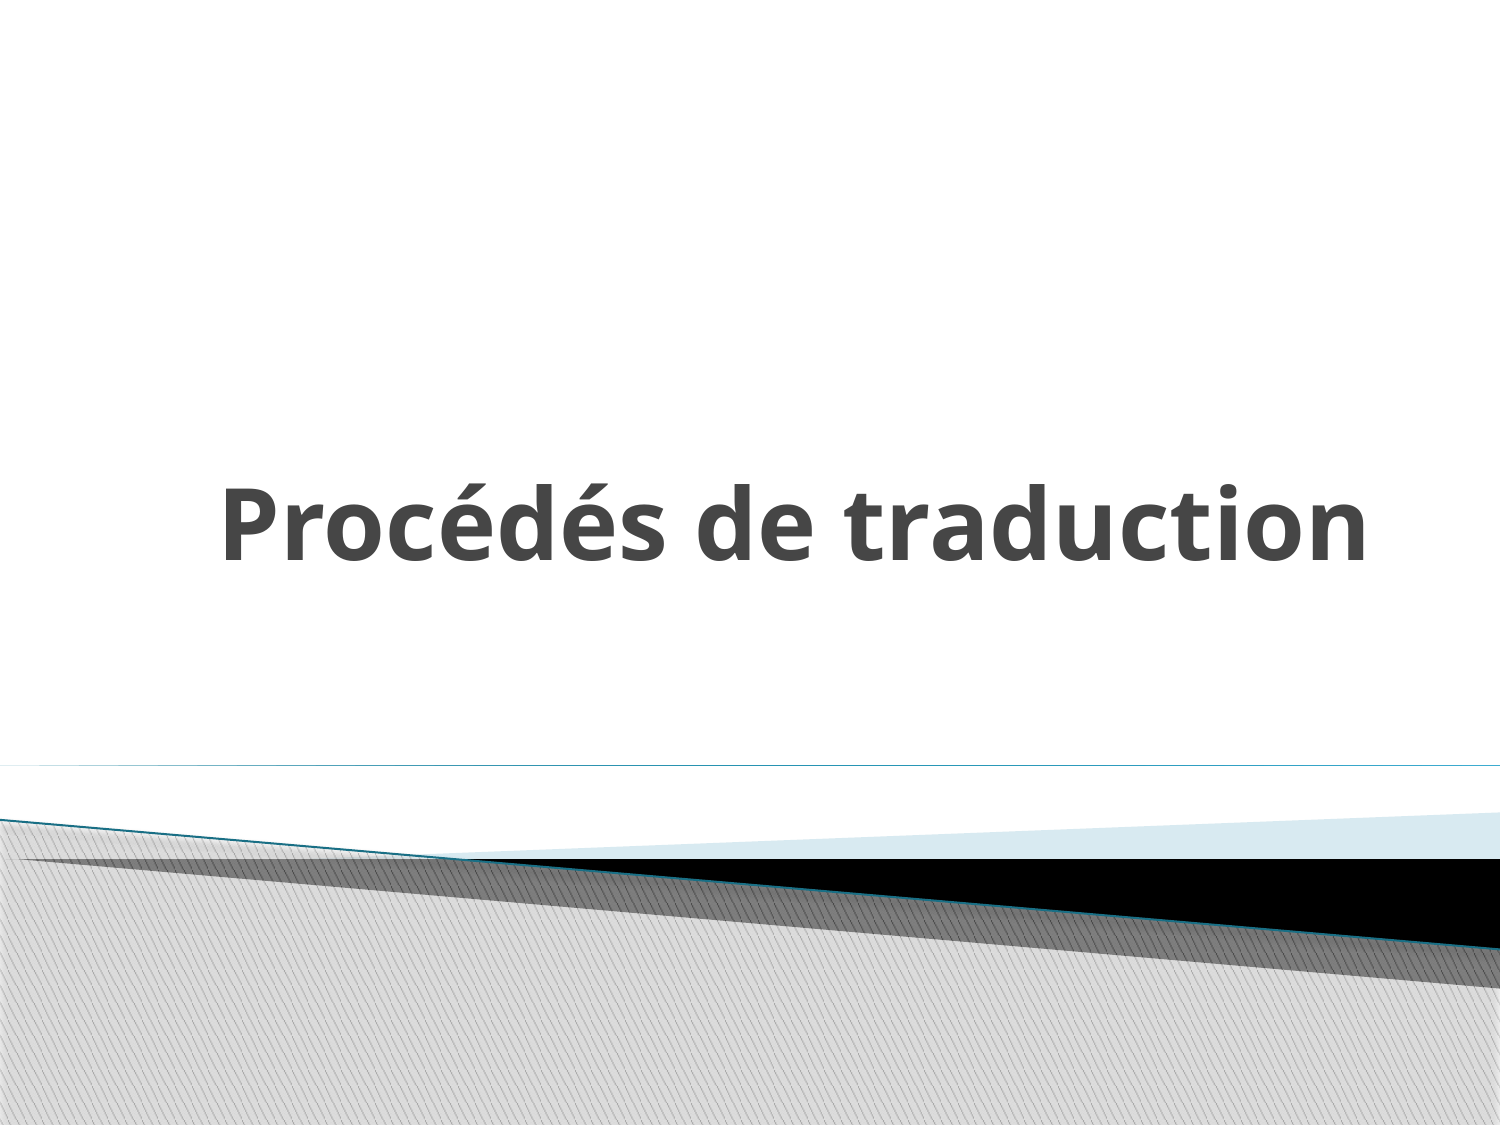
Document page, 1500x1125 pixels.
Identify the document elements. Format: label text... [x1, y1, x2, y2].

title Procédés de traduction [112, 287, 1388, 588]
picture [5, 859, 1500, 989]
